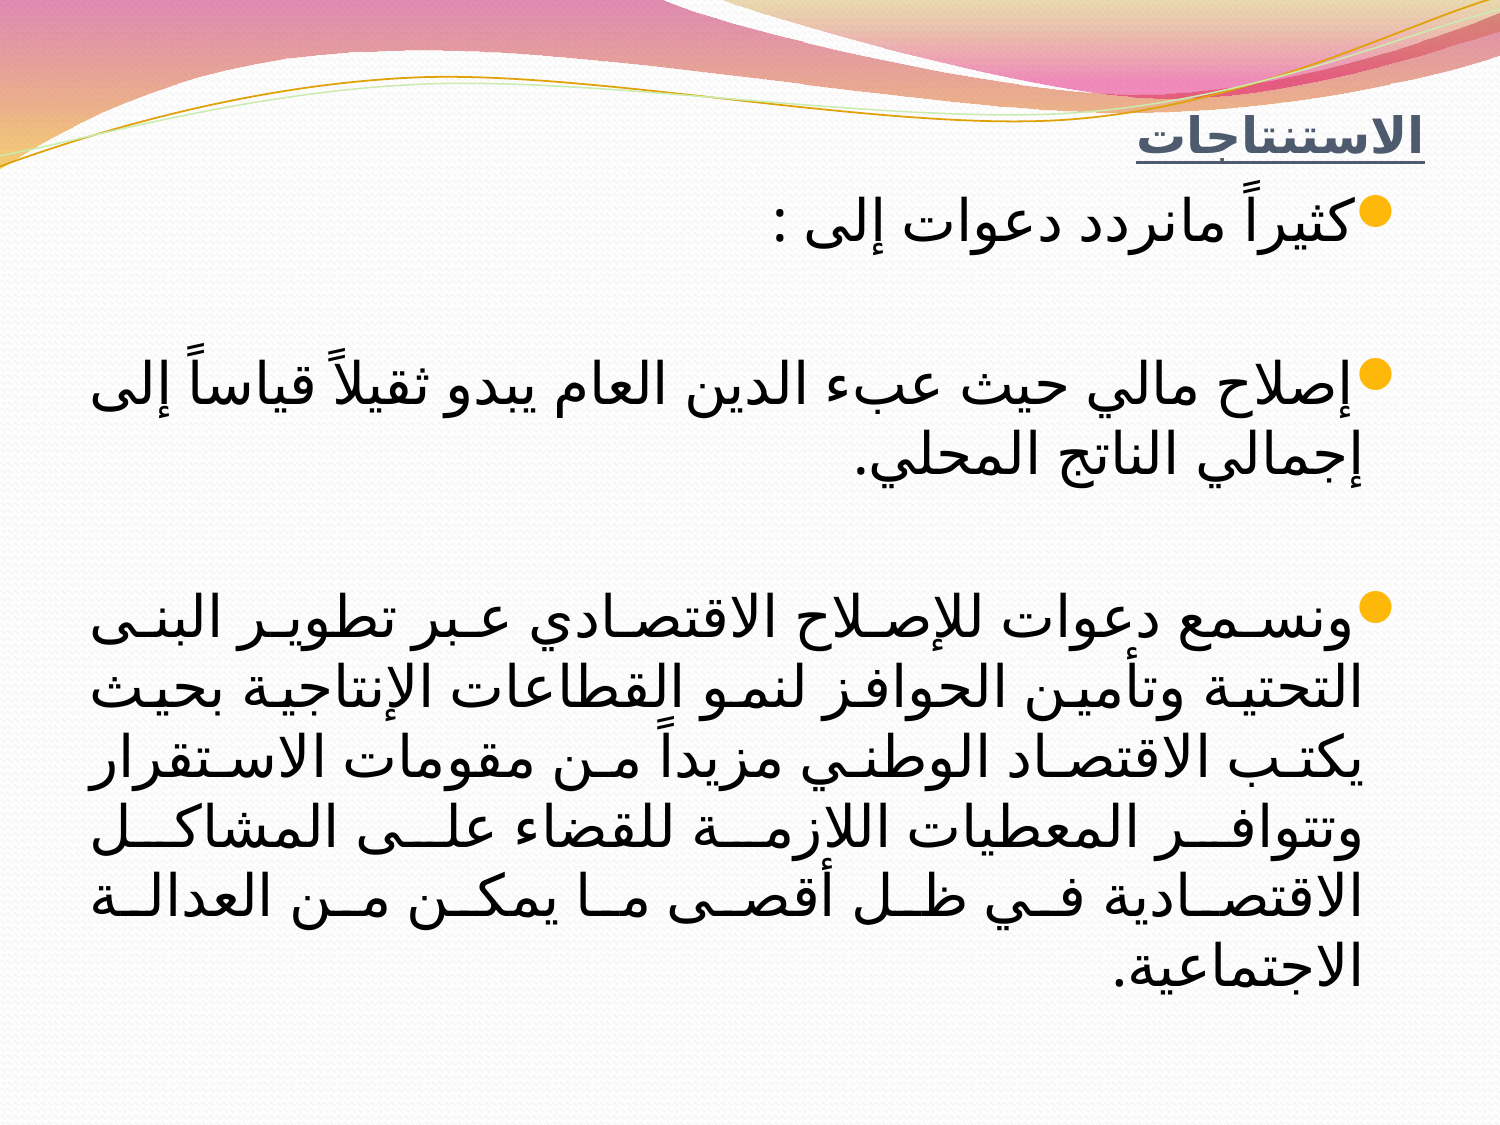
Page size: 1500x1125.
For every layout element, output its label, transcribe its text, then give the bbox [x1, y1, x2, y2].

list كثيراً مانردد دعوات إلى : إصلاح مالي حيث عبء الدين العام يبدو ثقيلاً قياساً إلى إجمالي الناتج المحلي. ونسمع دعوات للإصلاح الاقتصادي عبر تطوير البنى التحتية وتأمين الحوافز لنمو القطاعات الإنتاجية بحيث يكتب الاقتصاد الوطني مزيداً من مقومات الاستقرار وتتوافر المعطيات اللازمة للقضاء على المشاكل الاقتصادية في ظل أقصى ما يمكن من العدالة الاجتماعية. [75, 175, 1425, 1038]
title الاستنتاجات [75, 115, 1425, 164]
